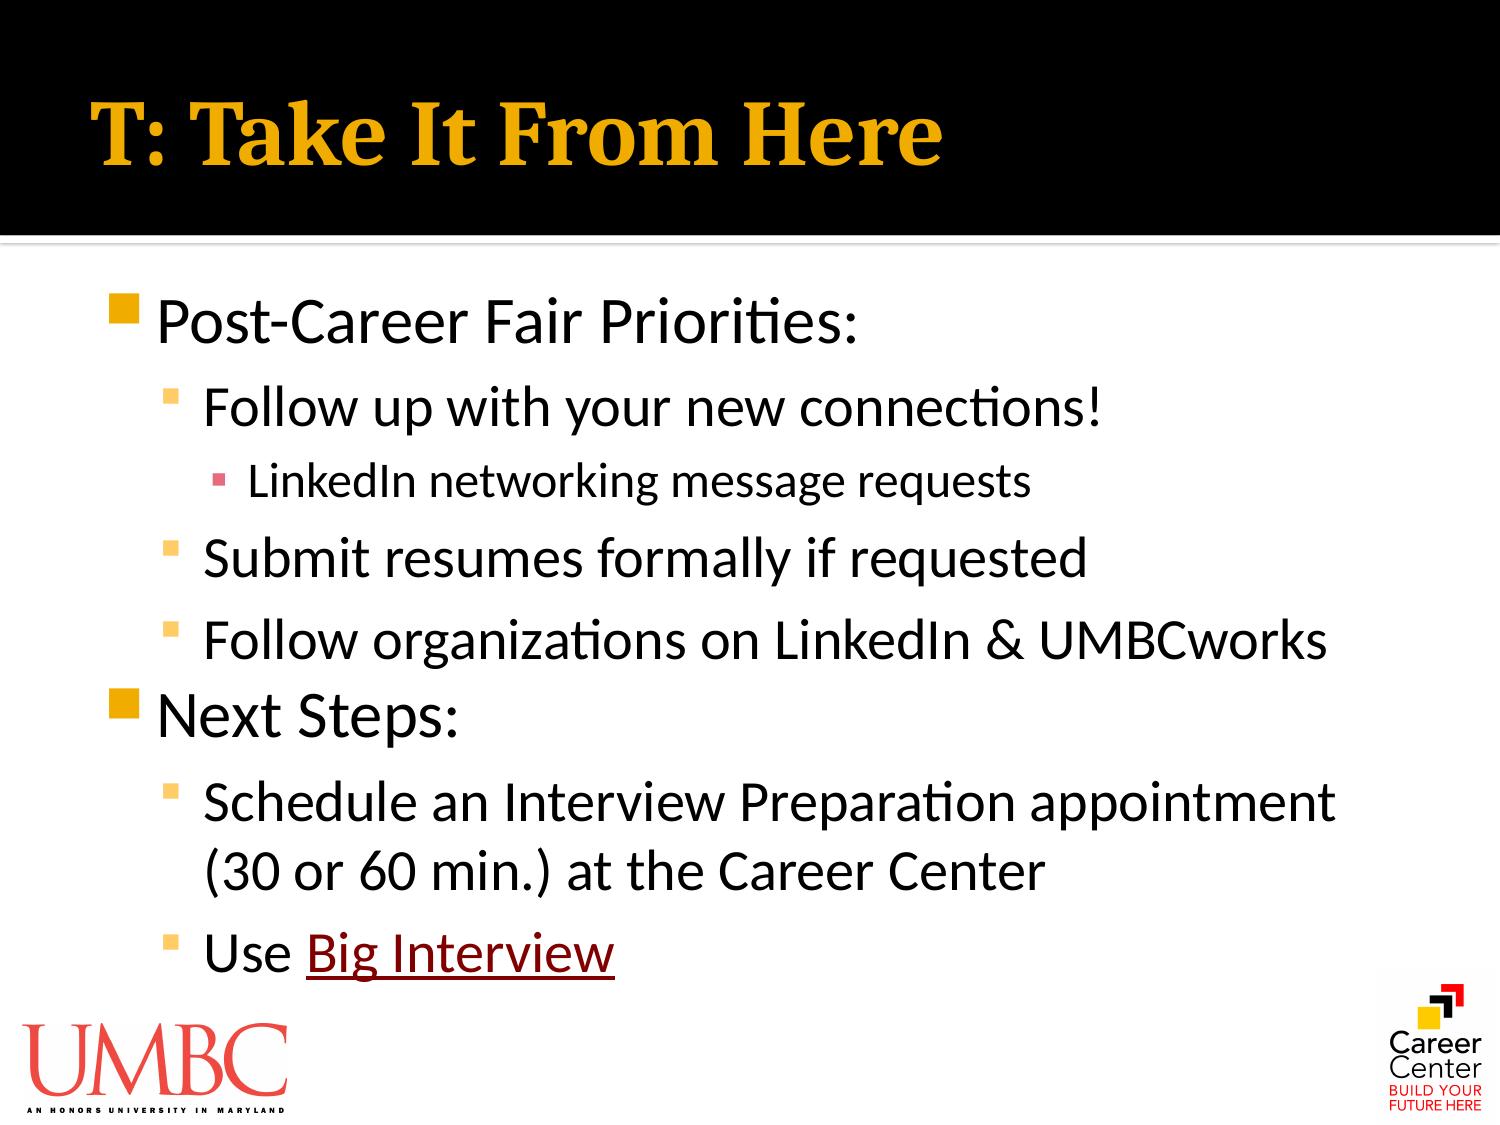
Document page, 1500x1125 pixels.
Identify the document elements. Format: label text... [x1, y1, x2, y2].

list Post-Career Fair Priorities: Follow up with your new connections! LinkedIn networking message requests Submit resumes formally if requested Follow organizations on LinkedIn & UMBCworks Next Steps: Schedule an Interview Preparation appointment (30 or 60 min.) at the Career Center Use Big Interview [75, 261, 1425, 1021]
picture [22, 1023, 287, 1113]
title T: Take It From Here [75, 25, 1425, 231]
picture [1376, 970, 1495, 1125]
